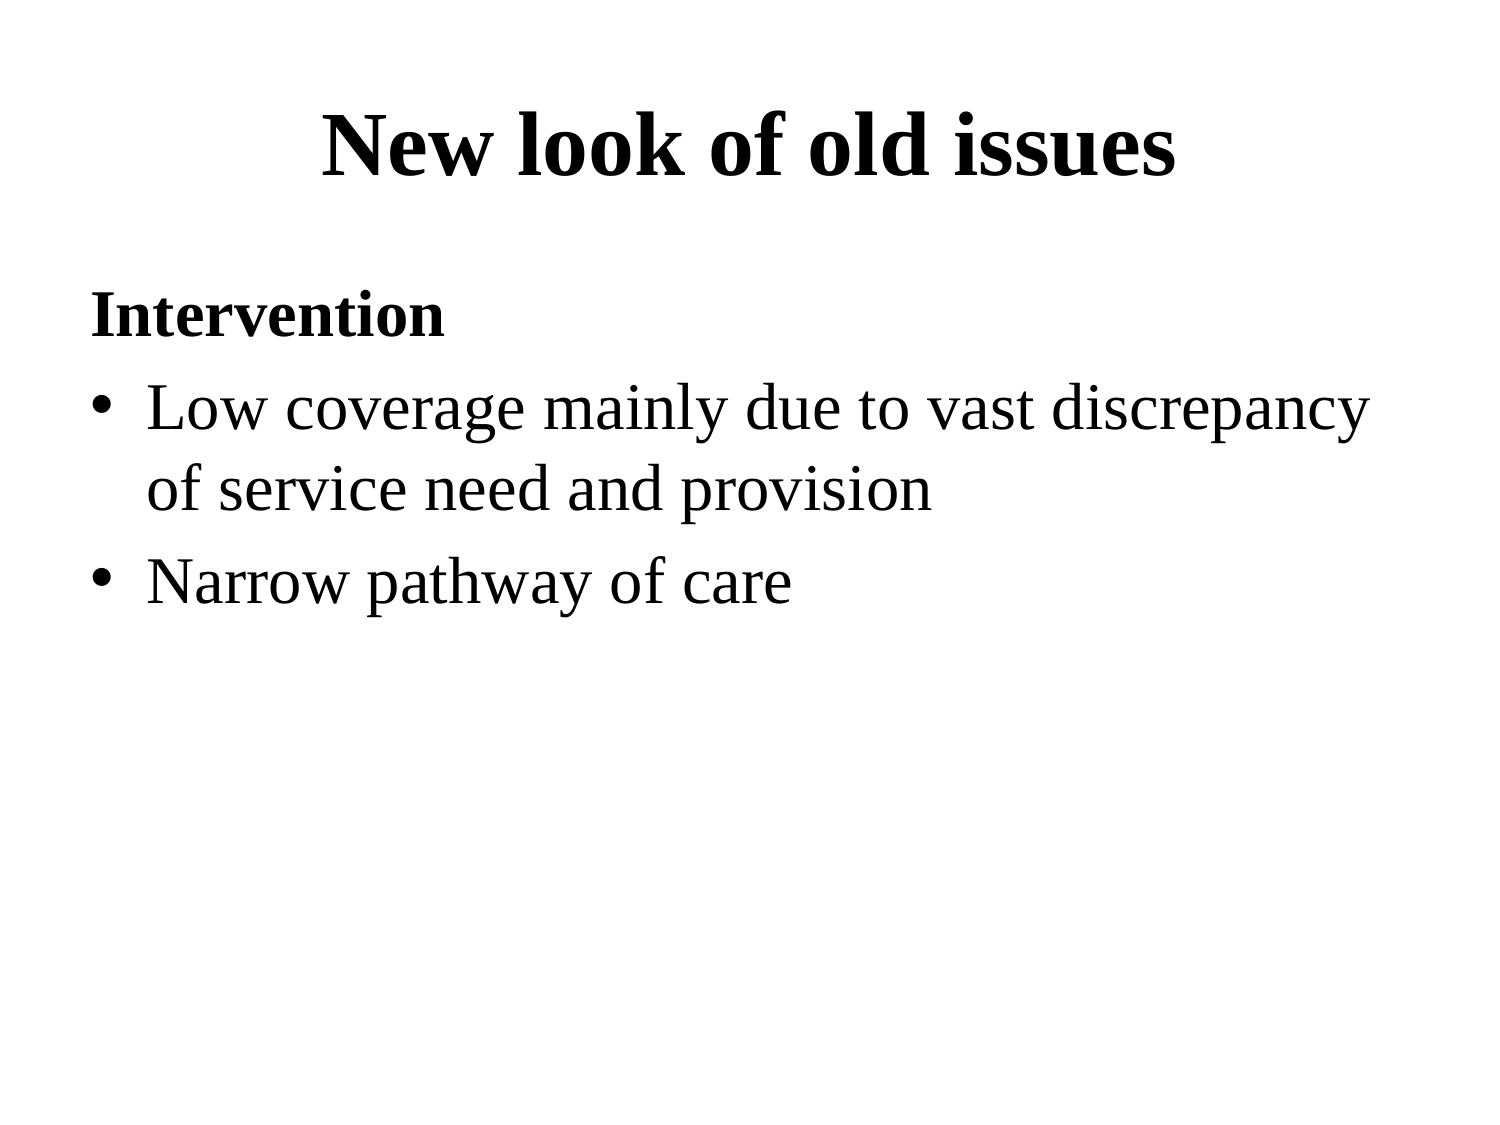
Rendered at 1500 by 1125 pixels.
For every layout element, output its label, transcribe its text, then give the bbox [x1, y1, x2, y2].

title New look of old issues [75, 45, 1425, 233]
list Intervention Low coverage mainly due to vast discrepancy of service need and provision Narrow pathway of care [75, 262, 1425, 1005]
